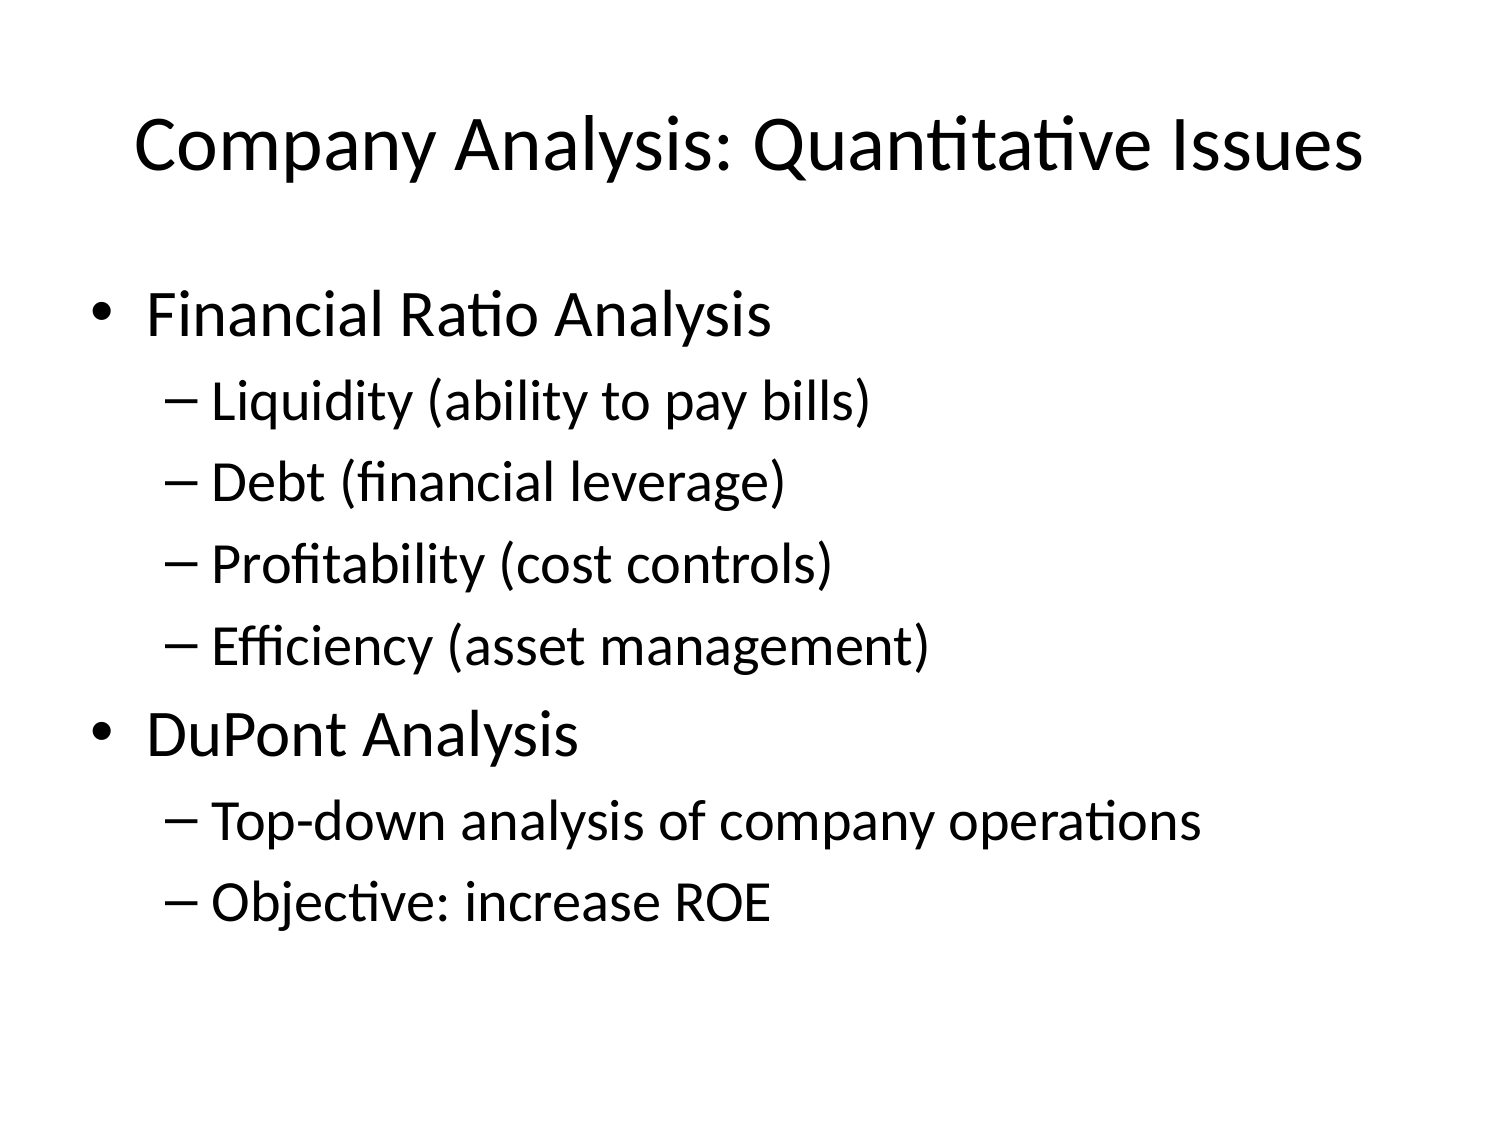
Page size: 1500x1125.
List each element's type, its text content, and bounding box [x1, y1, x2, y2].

list Financial Ratio Analysis Liquidity (ability to pay bills) Debt (financial leverage) Profitability (cost controls) Efficiency (asset management) DuPont Analysis Top-down analysis of company operations Objective: increase ROE [74, 262, 1426, 1006]
title Company Analysis: Quantitative Issues [74, 44, 1426, 233]
